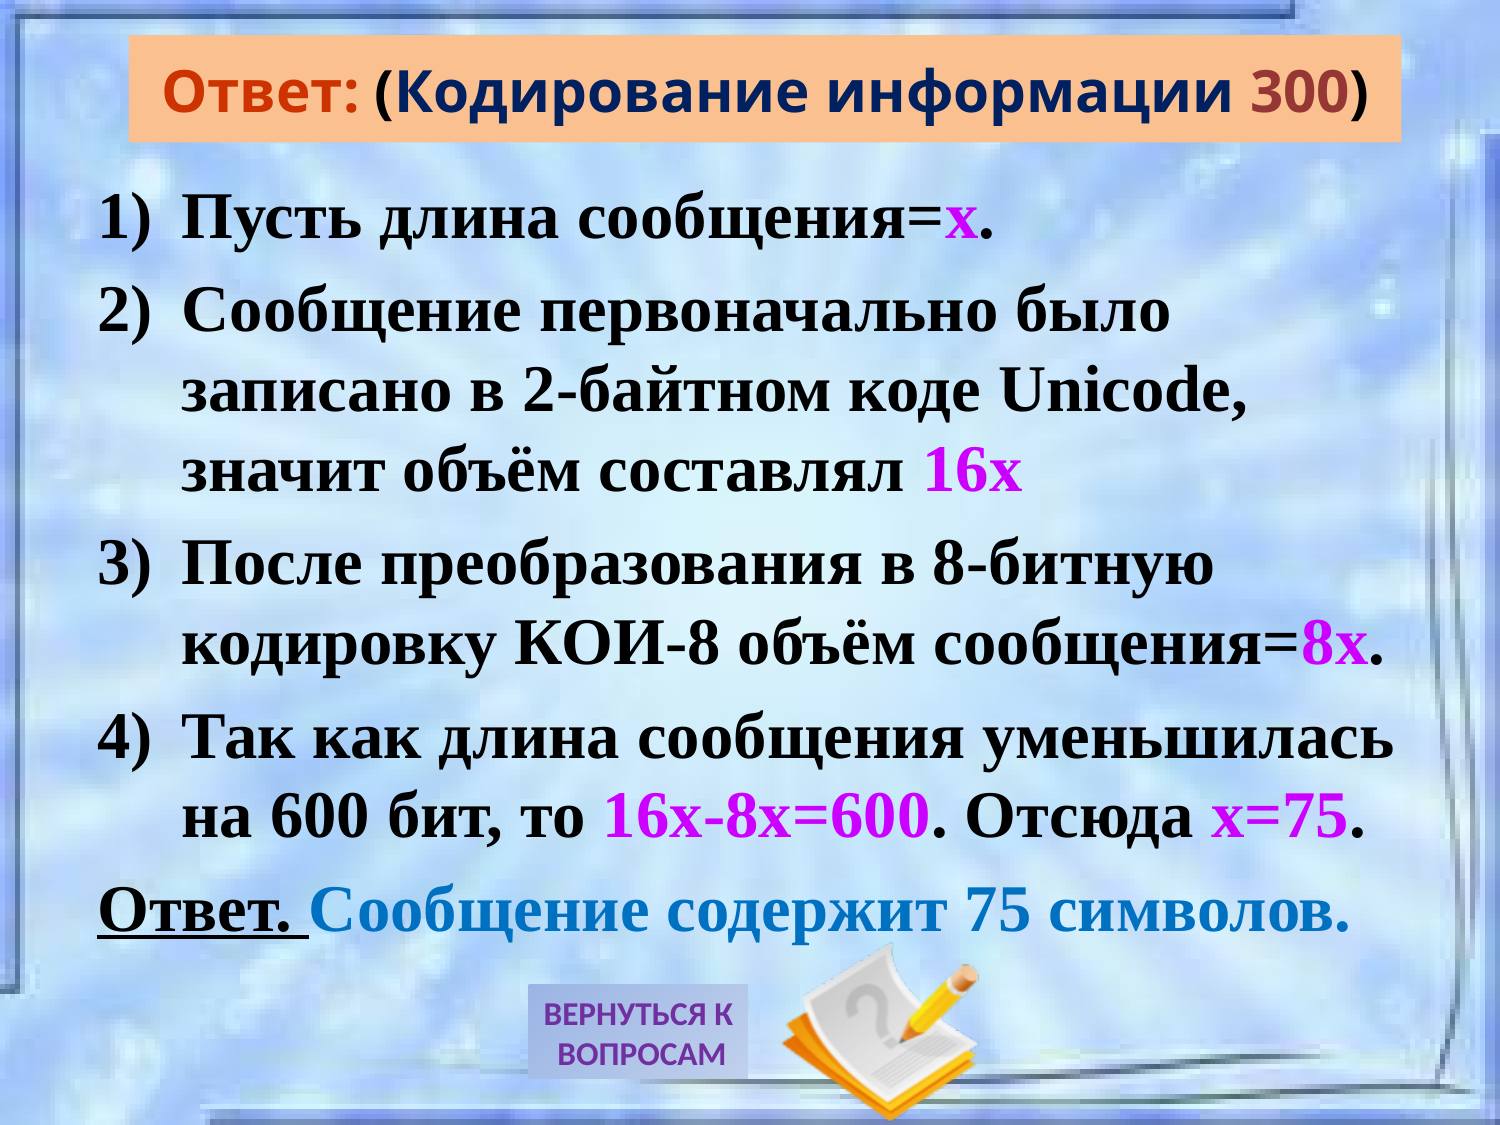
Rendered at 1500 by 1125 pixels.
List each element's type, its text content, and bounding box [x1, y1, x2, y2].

text_box Ответ: (Кодирование информации 300) [128, 35, 1402, 143]
list Пусть длина сообщения=х. Сообщение первоначально было записано в 2-байтном коде Unicode, значит объём составлял 16х После преобразования в 8-битную кодировку КОИ-8 объём сообщения=8х. Так как длина сообщения уменьшилась на 600 бит, то 16х-8х=600. Отсюда х=75. Ответ. Сообщение содержит 75 символов. [81, 163, 1433, 880]
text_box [527, 890, 1091, 1125]
picture [0, 0, 1500, 1125]
